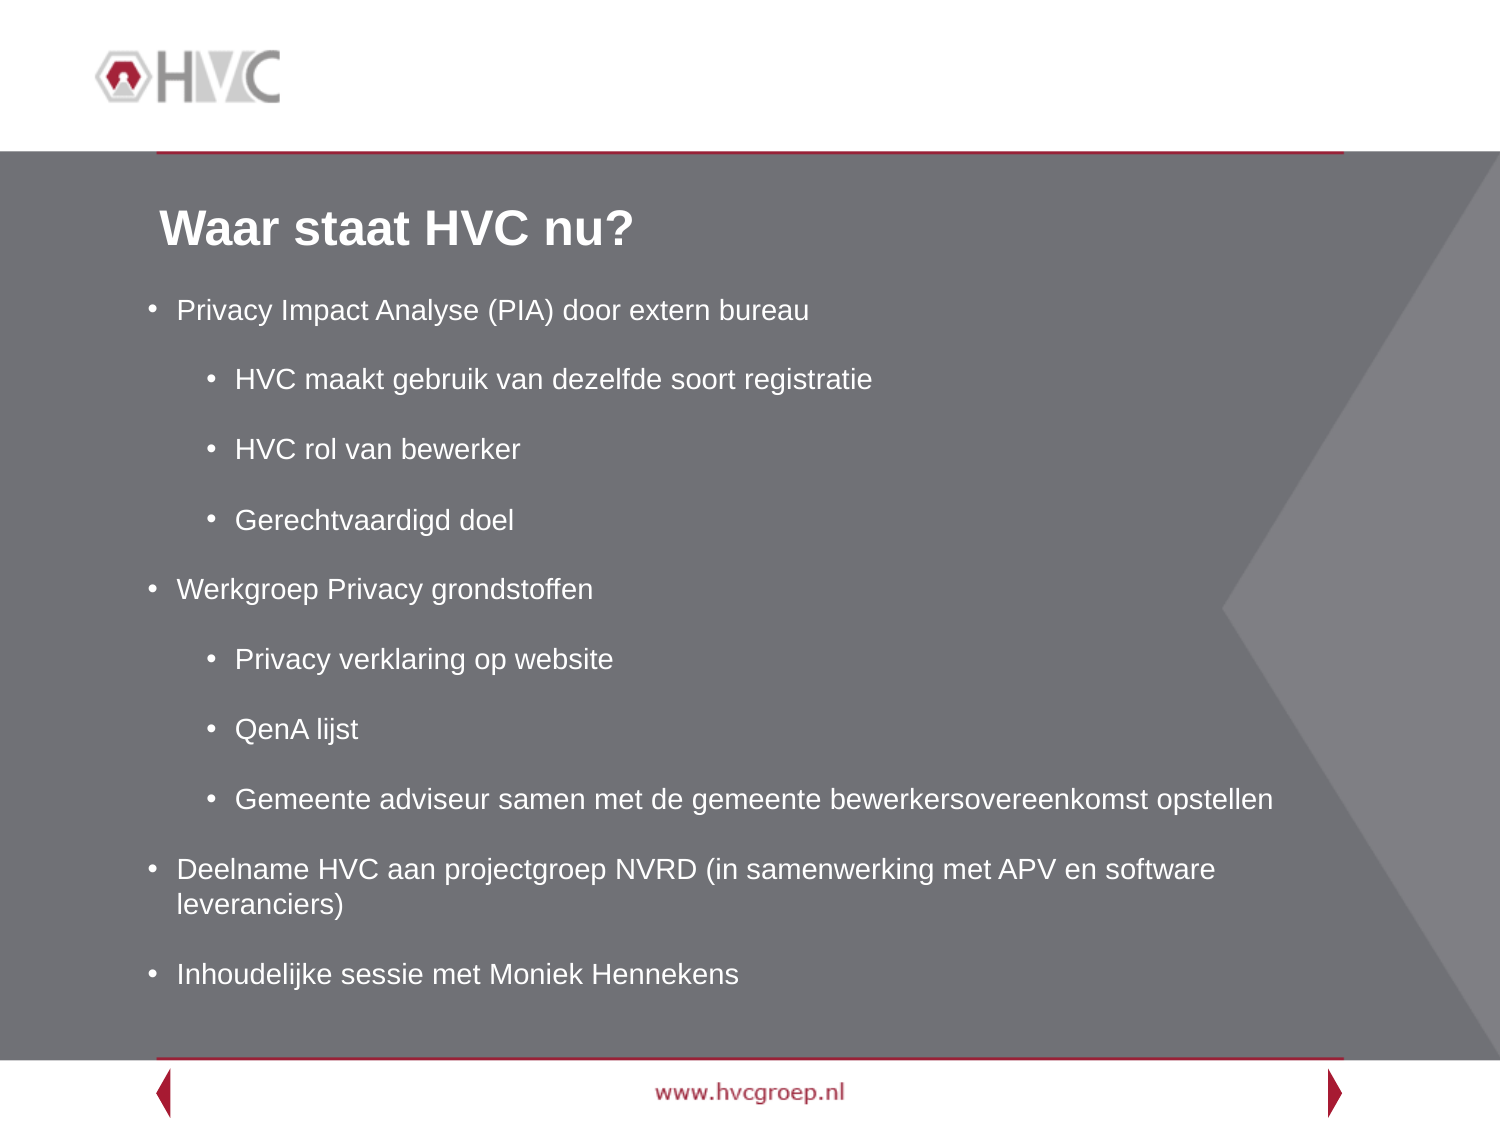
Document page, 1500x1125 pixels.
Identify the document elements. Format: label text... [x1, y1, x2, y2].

picture [0, 0, 1500, 1125]
title Waar staat HVC nu? [159, 172, 1341, 256]
list Privacy Impact Analyse (PIA) door extern bureau HVC maakt gebruik van dezelfde soort registratie HVC rol van bewerker Gerechtvaardigd doel Werkgroep Privacy grondstoffen Privacy verklaring op website QenA lijst Gemeente adviseur samen met de gemeente bewerkersovereenkomst opstellen Deelname HVC aan projectgroep NVRD (in samenwerking met APV en software leveranciers) Inhoudelijke sessie met Moniek Hennekens [147, 290, 1337, 856]
